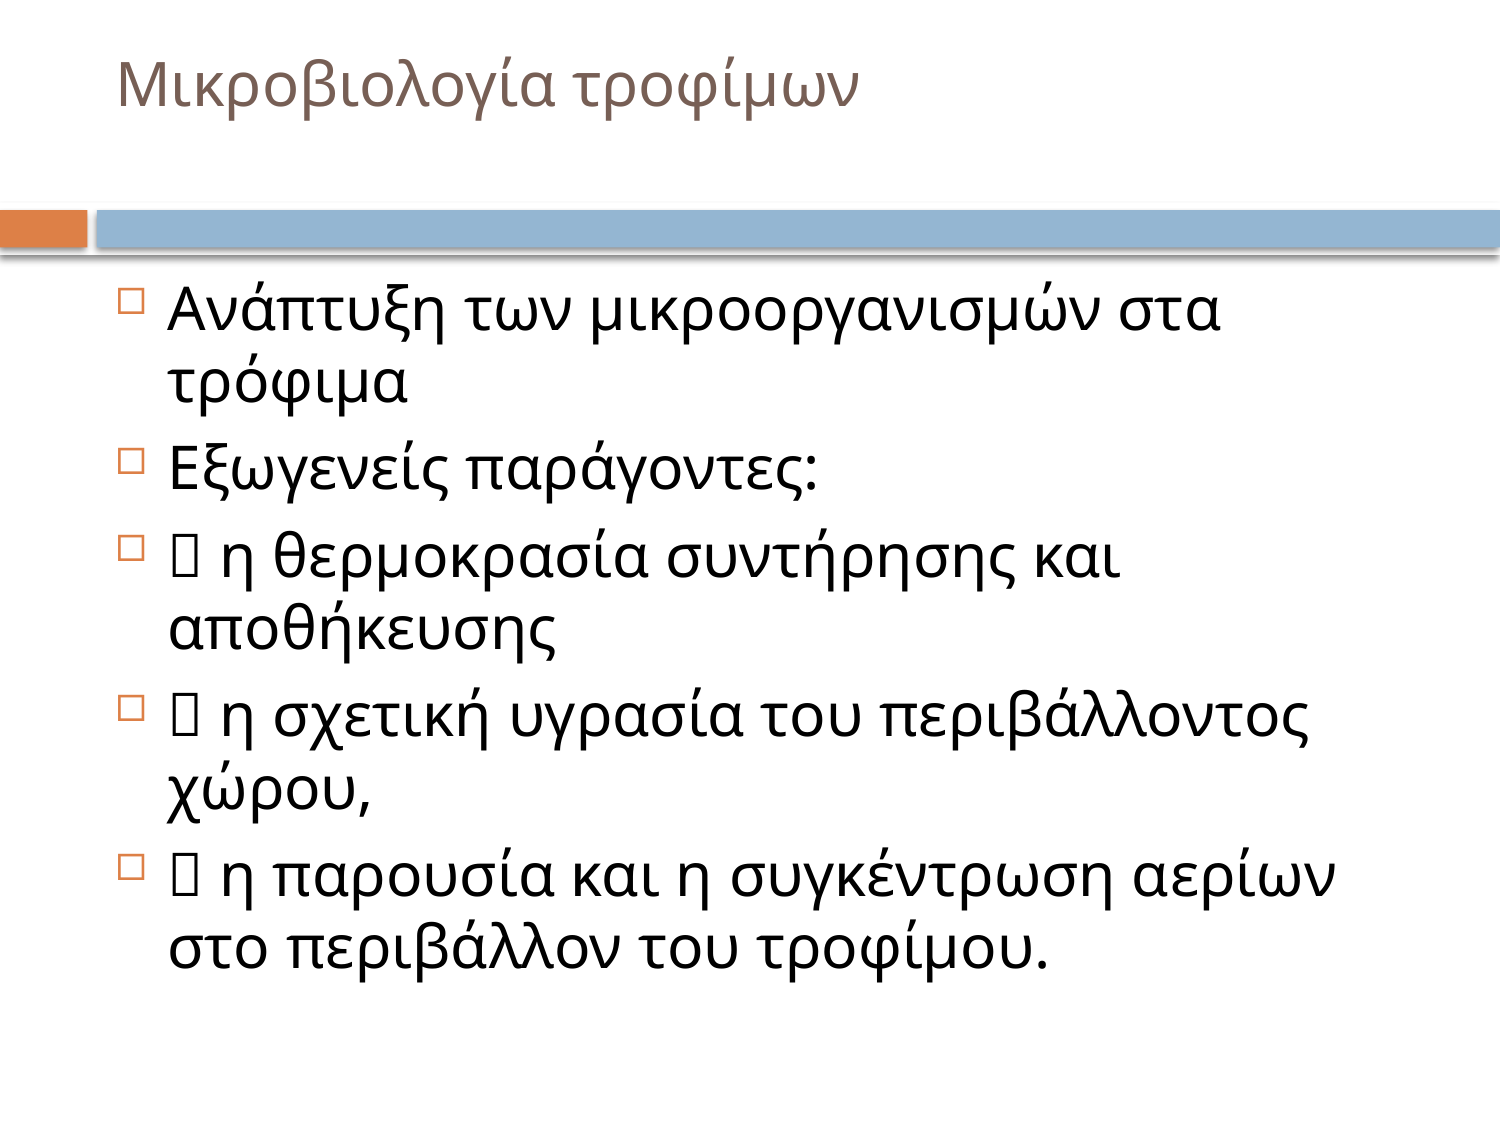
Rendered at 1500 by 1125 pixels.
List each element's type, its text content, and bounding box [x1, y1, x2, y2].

title Μικροβιολογία τροφίμων [100, 37, 1438, 200]
list Ανάπτυξη των μικροοργανισμών στα τρόφιμα Εξωγενείς παράγοντες:  η θερμοκρασία συντήρησης και αποθήκευσης  η σχετική υγρασία του περιβάλλοντος χώρου,  η παρουσία και η συγκέντρωση αερίων στο περιβάλλον του τροφίμου. [100, 262, 1438, 1000]
